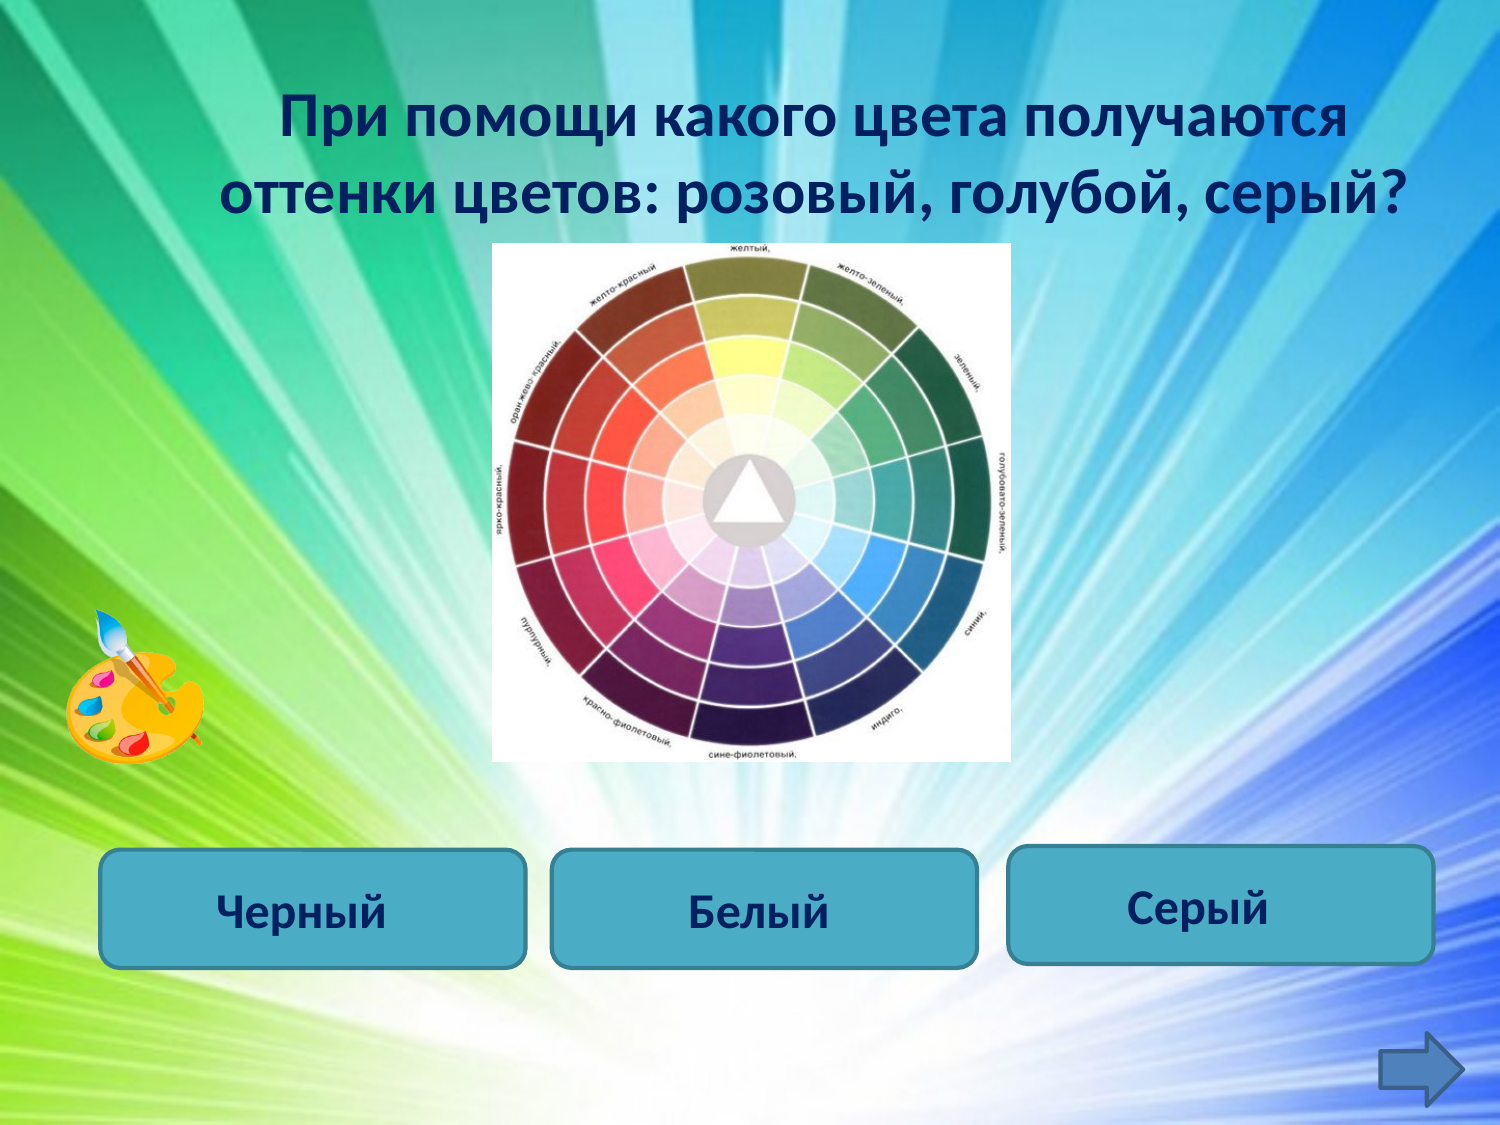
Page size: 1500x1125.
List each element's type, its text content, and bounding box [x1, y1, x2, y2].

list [492, 243, 1011, 762]
text_box Черный [98, 847, 528, 971]
text_box Серый [1006, 843, 1436, 967]
title При помощи какого цвета получаются оттенки цветов: розовый, голубой, серый? [183, 54, 1448, 244]
text_box [1378, 1031, 1466, 1108]
text_box Белый [549, 847, 980, 971]
picture [0, 0, 1500, 1125]
